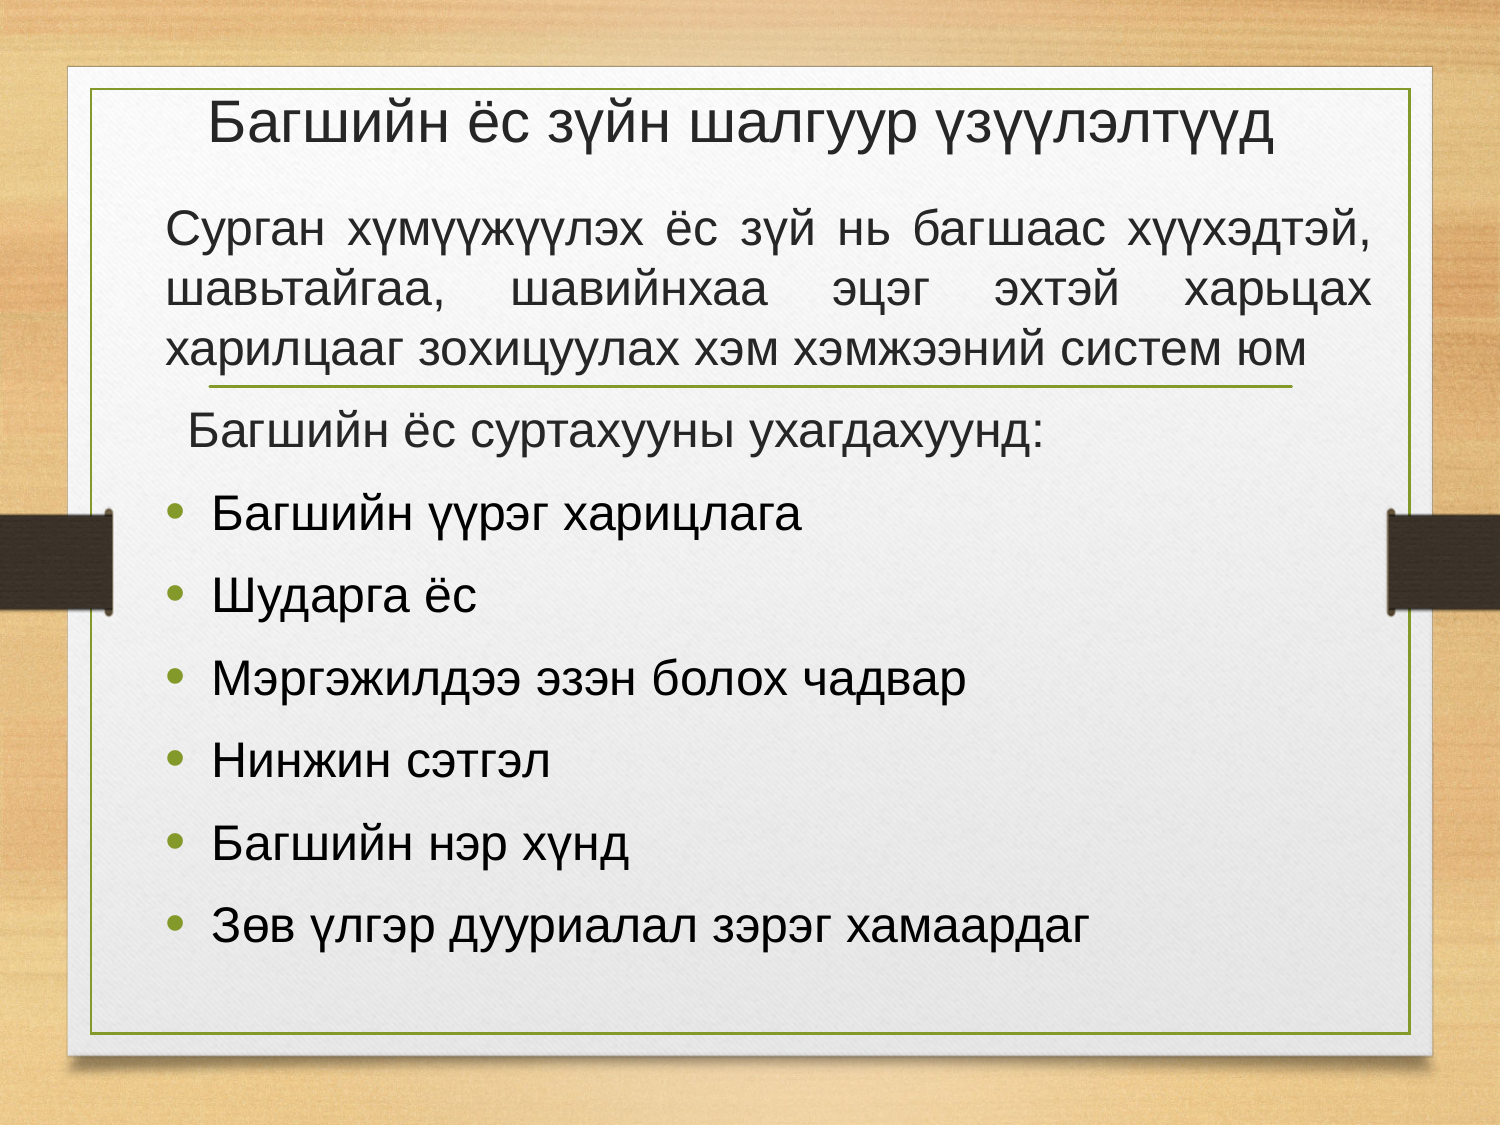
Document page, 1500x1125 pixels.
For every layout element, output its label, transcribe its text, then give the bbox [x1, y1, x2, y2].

list Сурган хүмүүжүүлэх ёс зүй нь багшаас хүүхэдтэй, шавьтайгаа, шавийнхаа эцэг эхтэй харьцах харилцааг зохицуулах хэм хэмжээний систем юм Багшийн ёс суртахууны ухагдахуунд: Багшийн үүрэг харицлага Шударга ёс Мэргэжилдээ эзэн болох чадвар Нинжин сэтгэл Багшийн нэр хүнд Зөв үлгэр дууриалал зэрэг хамаардаг [150, 187, 1388, 1035]
title Багшийн ёс зүйн шалгуур үзүүлэлтүүд [75, 75, 1425, 163]
picture [0, 0, 1500, 1125]
